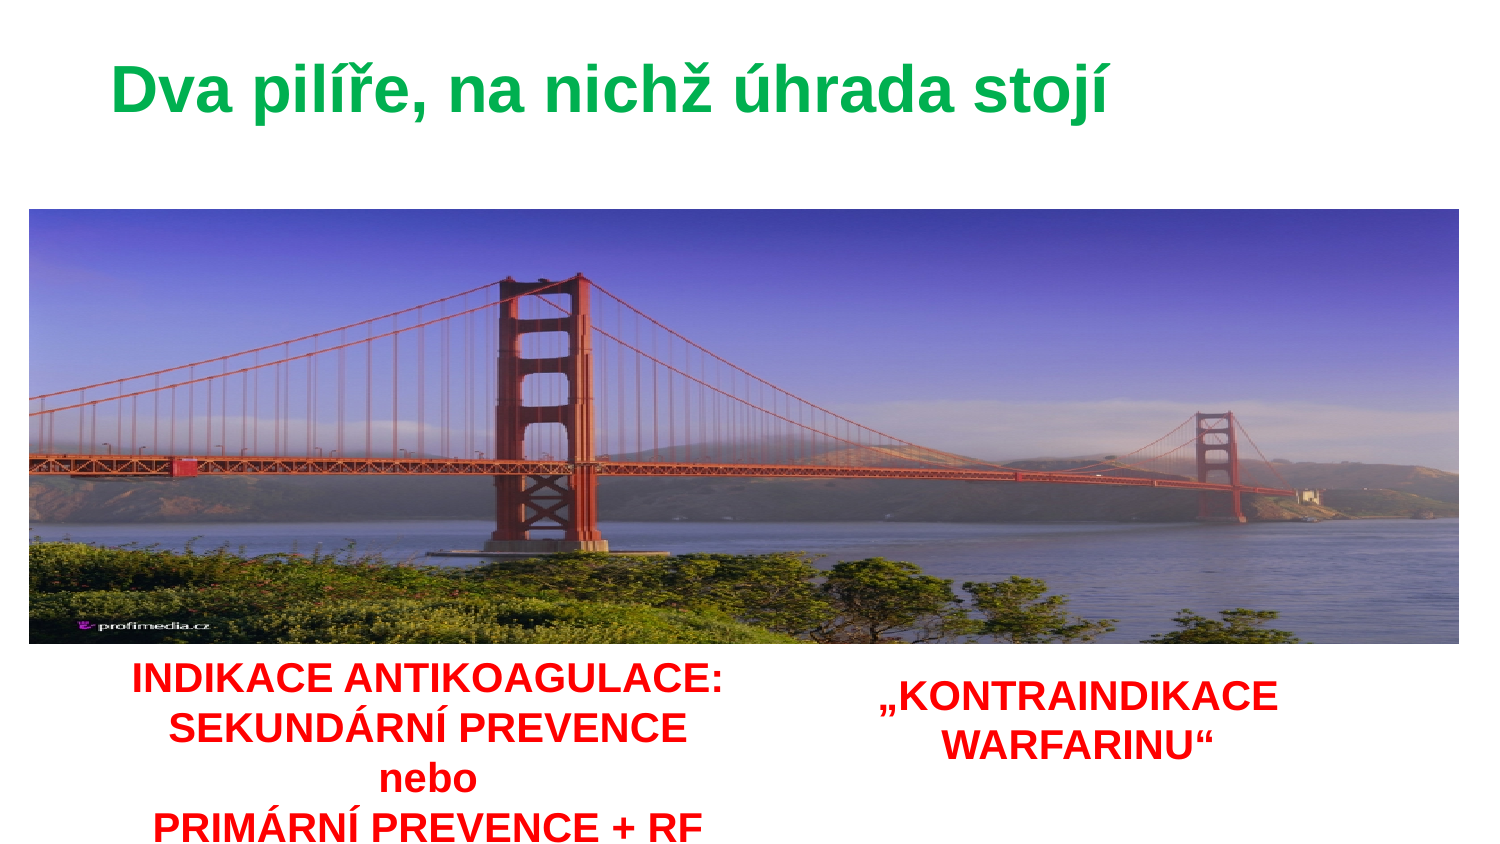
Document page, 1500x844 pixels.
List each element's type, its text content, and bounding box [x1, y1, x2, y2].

text_box „KONTRAINDIKACE WARFARINU“ [769, 661, 1388, 776]
text_box INDIKACE ANTIKOAGULACE: SEKUNDÁRNÍ PREVENCE nebo PRIMÁRNÍ PREVENCE + RF [112, 644, 745, 844]
picture [29, 209, 1459, 644]
text_box Dva pilíře, na nichž úhrada stojí [95, 38, 1412, 133]
